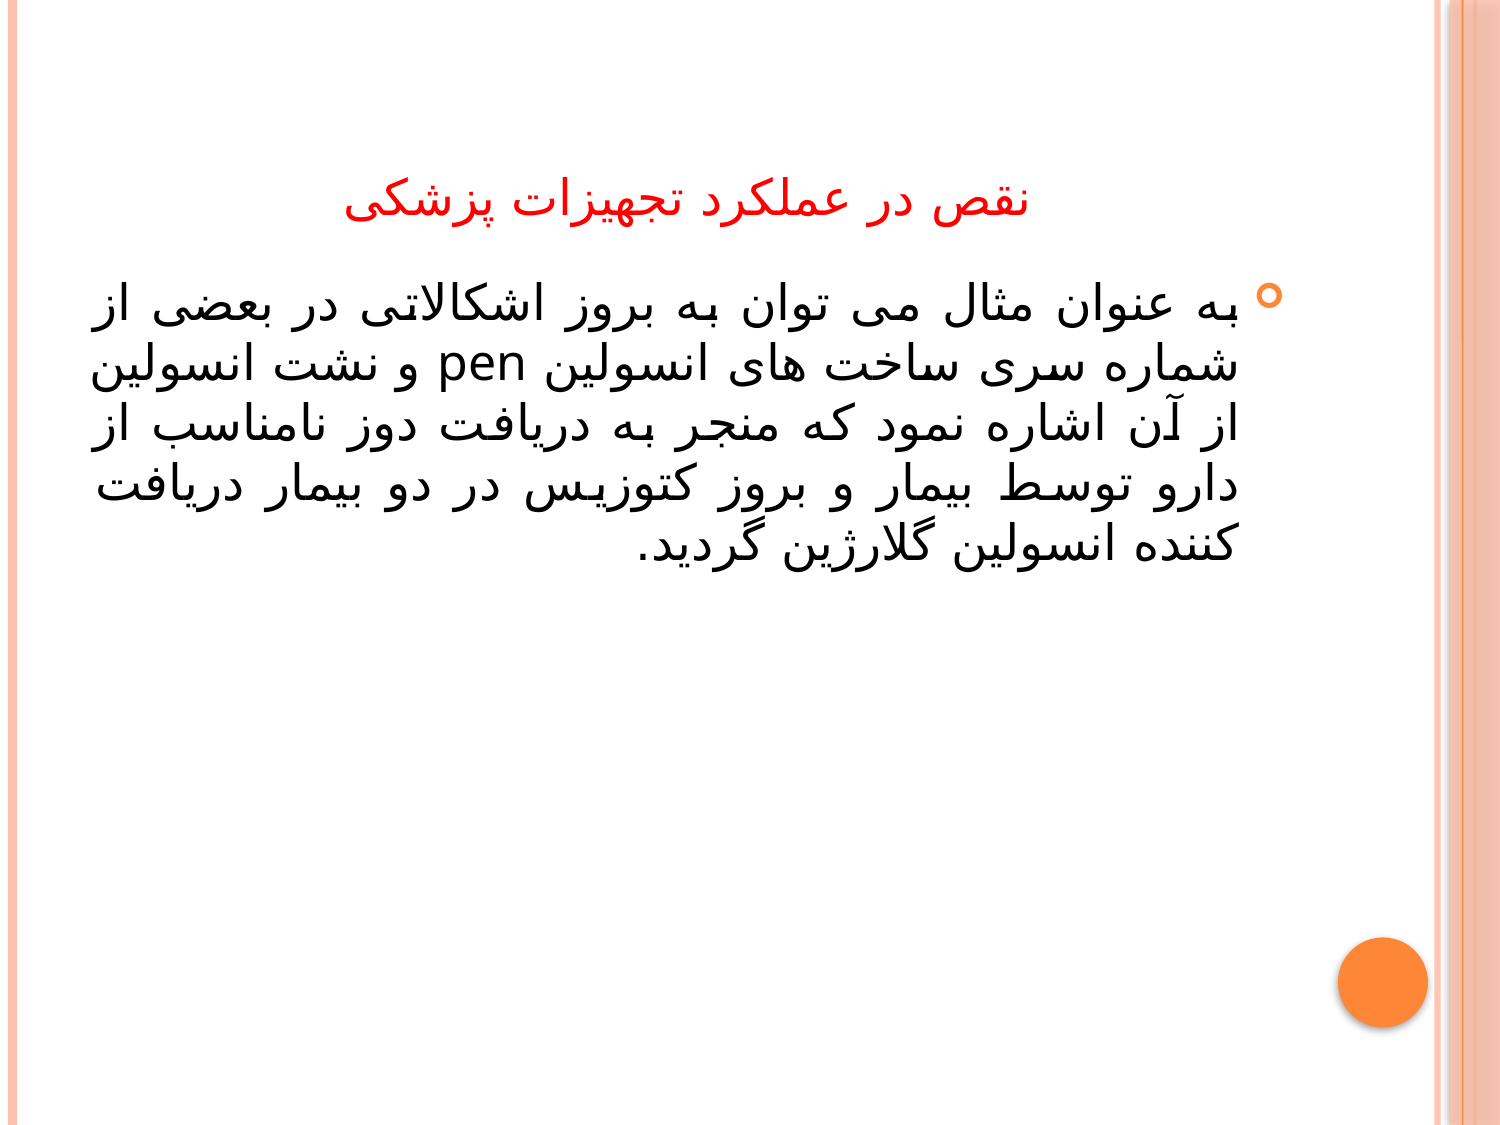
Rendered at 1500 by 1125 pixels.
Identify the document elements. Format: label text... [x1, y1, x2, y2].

title نقص در عملکرد تجهیزات پزشکی [75, 45, 1300, 233]
list به عنوان مثال می توان به بروز اشکالاتی در بعضی از شماره سری ساخت های انسولین pen و نشت انسولین از آن اشاره نمود که منجر به دریافت دوز نامناسب از دارو توسط بیمار و بروز کتوزیس در دو بیمار دریافت کننده انسولین گلارژین گردید. [75, 262, 1300, 1062]
